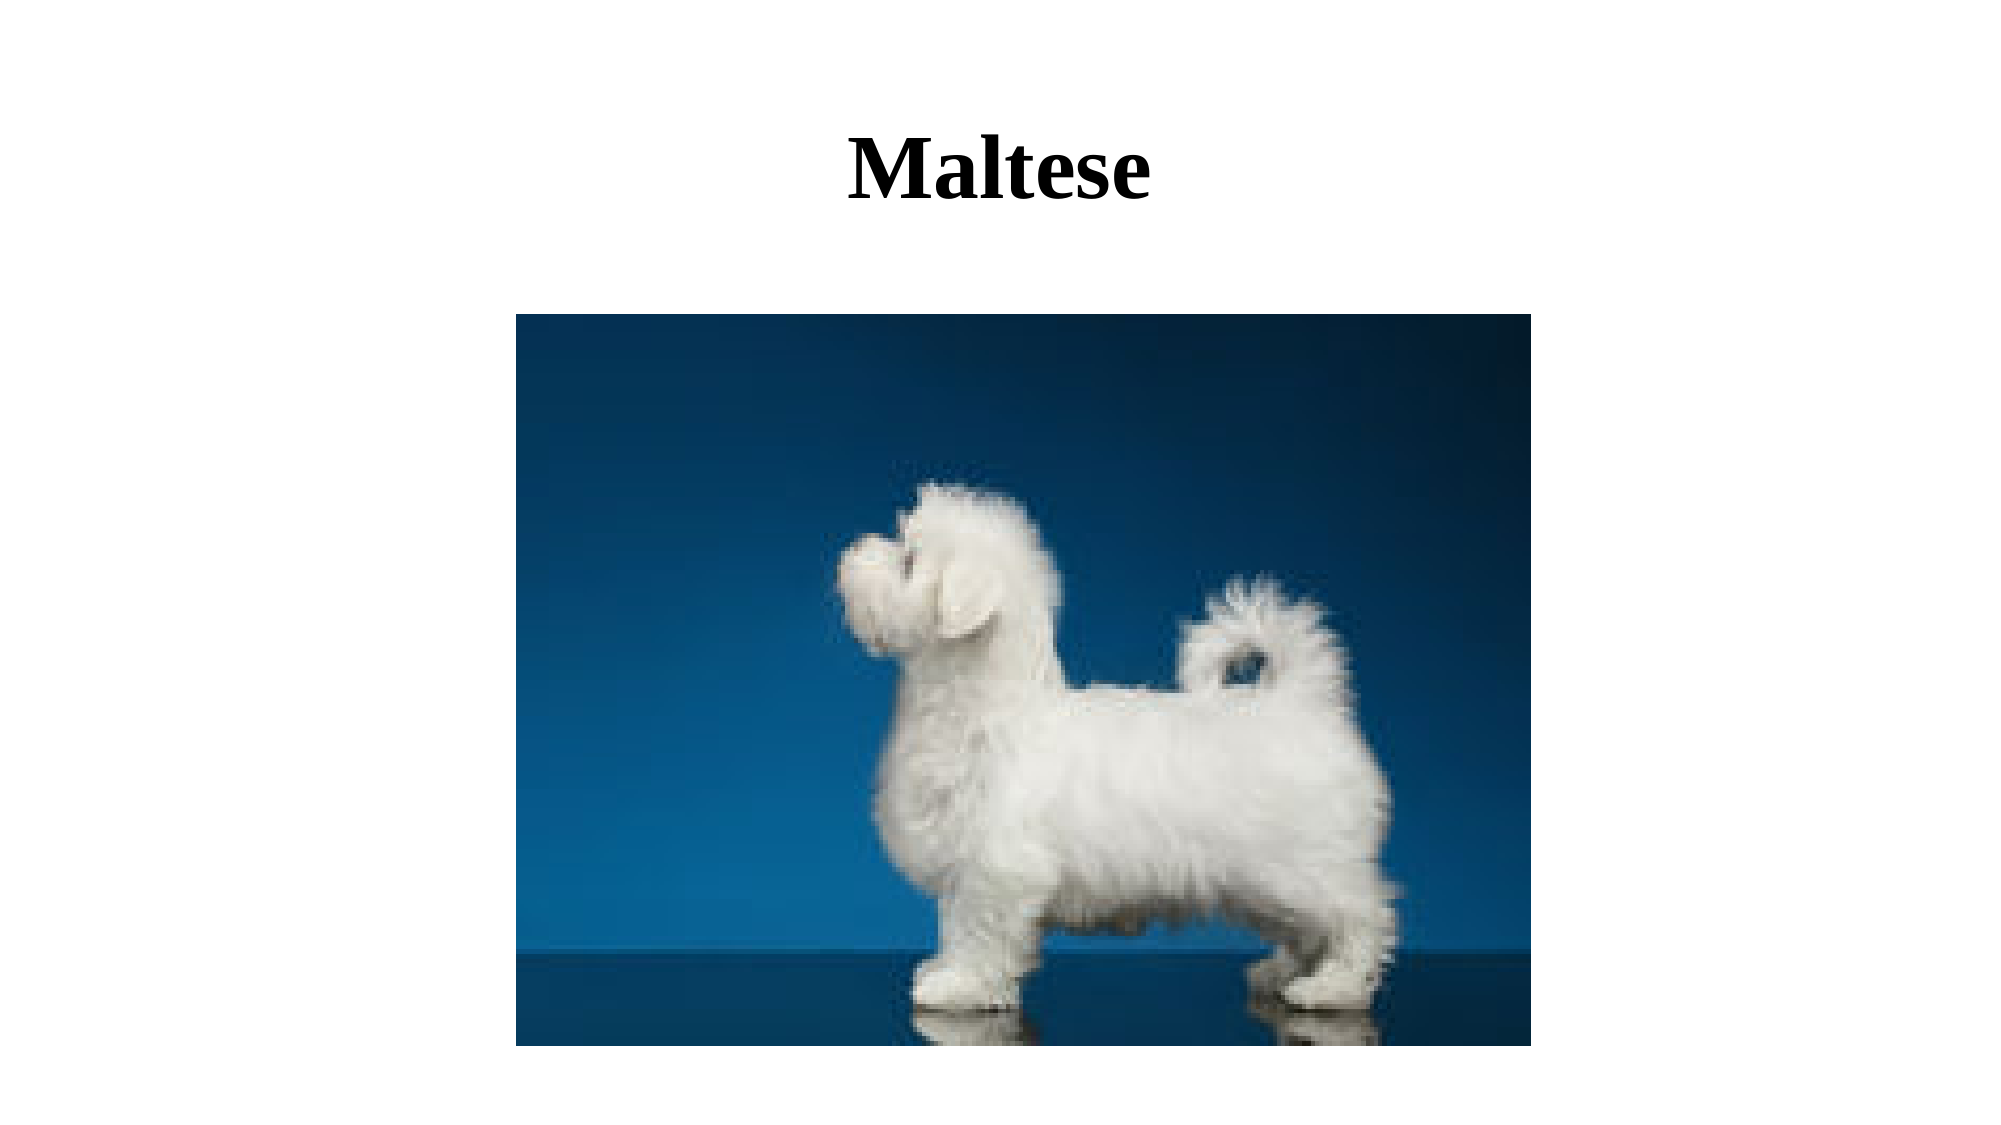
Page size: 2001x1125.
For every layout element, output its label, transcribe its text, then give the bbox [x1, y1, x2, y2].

title Maltese [137, 59, 1863, 278]
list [516, 314, 1531, 1046]
